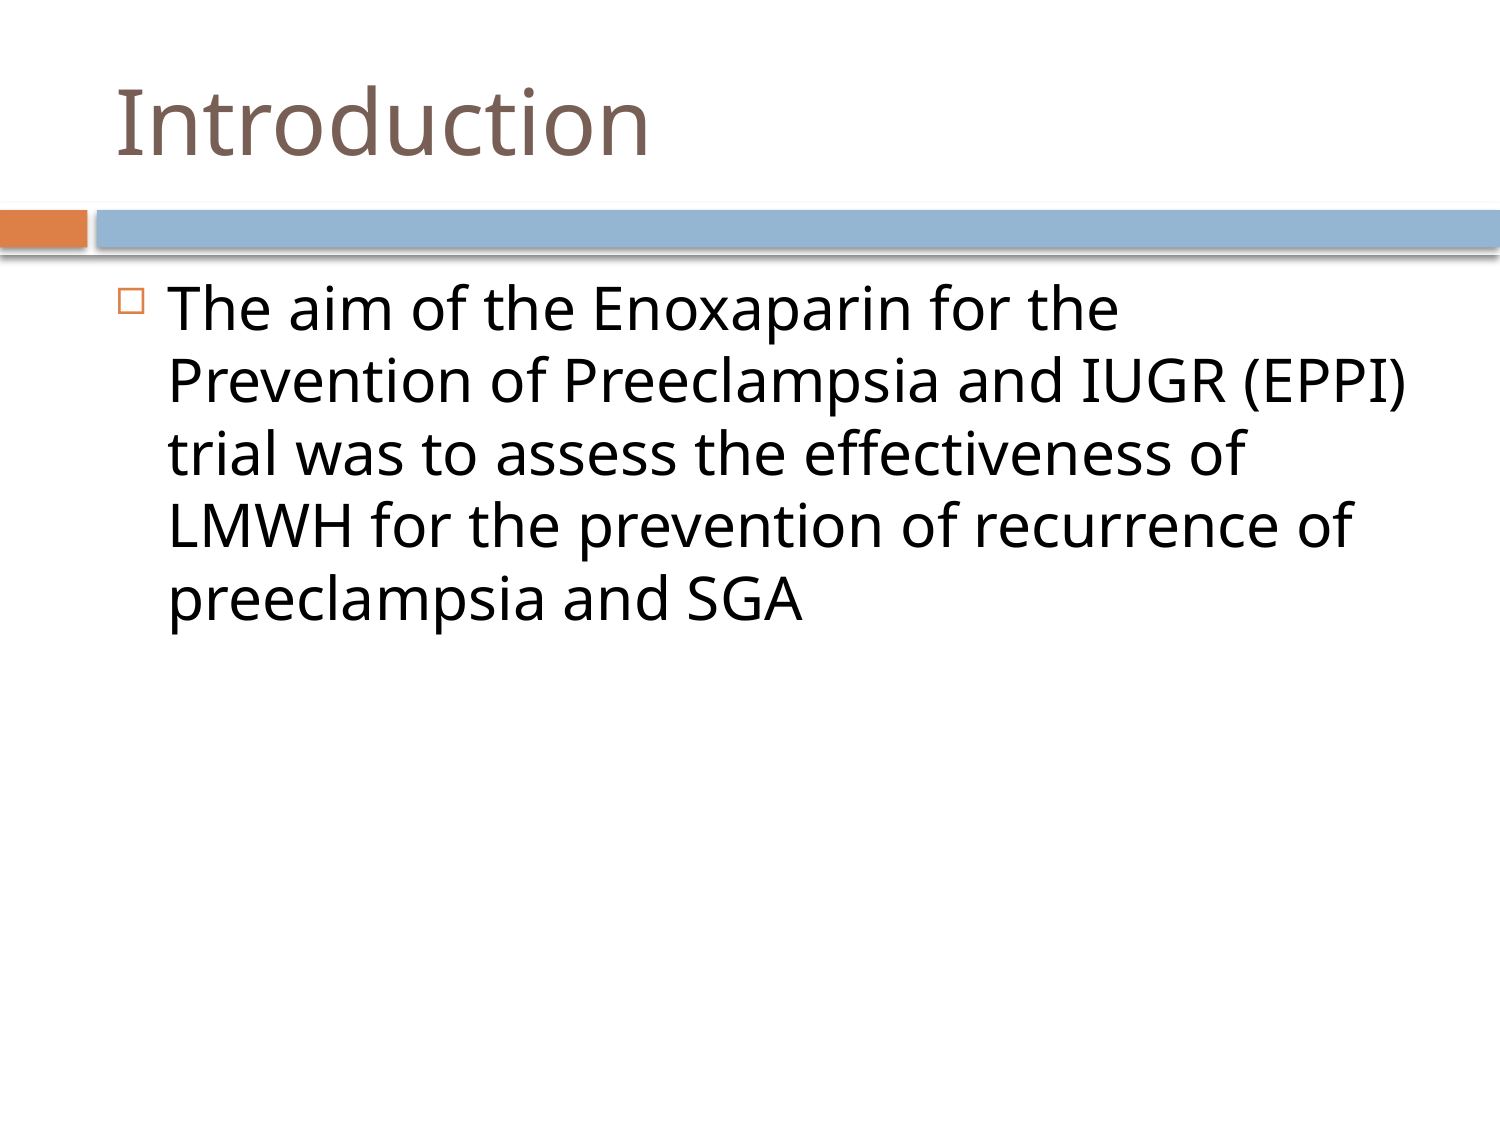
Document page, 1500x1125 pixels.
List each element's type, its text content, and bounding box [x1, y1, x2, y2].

list The aim of the Enoxaparin for the Prevention of Preeclampsia and IUGR (EPPI) trial was to assess the effectiveness of LMWH for the prevention of recurrence of preeclampsia and SGA [100, 262, 1438, 1000]
title Introduction [100, 37, 1438, 200]
